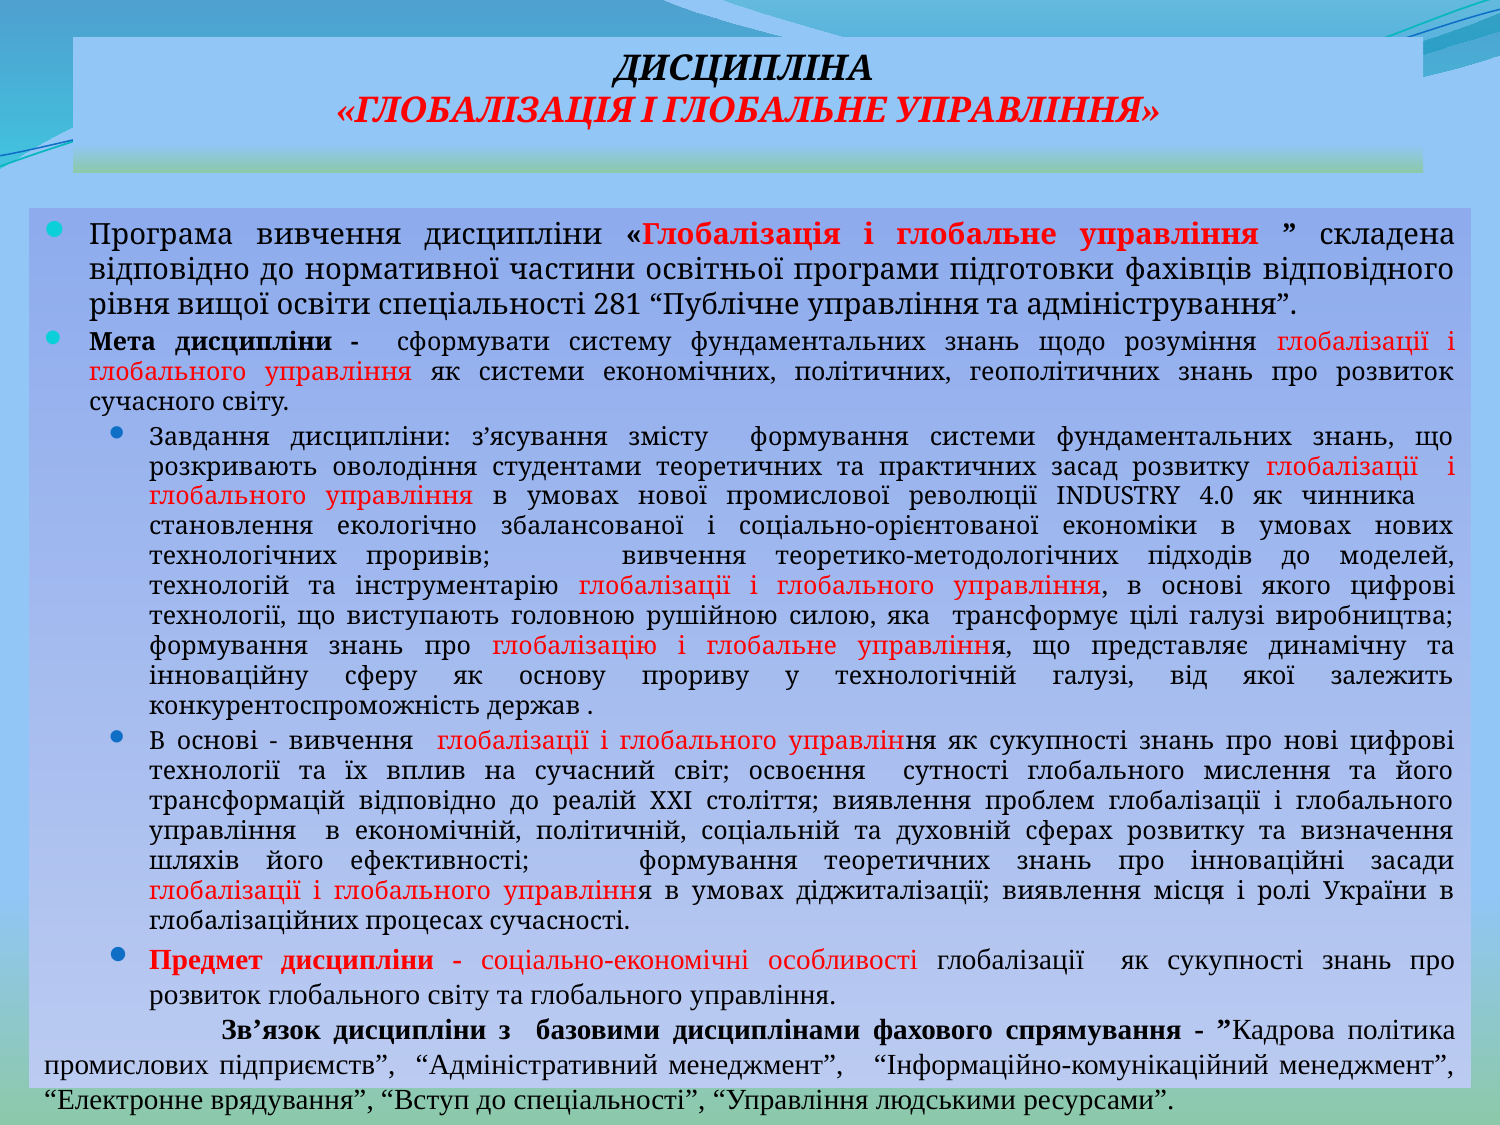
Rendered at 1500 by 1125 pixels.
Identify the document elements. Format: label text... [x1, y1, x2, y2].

title ДИСЦИПЛІНА «ГЛОБАЛІЗАЦІЯ І ГЛОБАЛЬНЕ УПРАВЛІННЯ» [73, 37, 1424, 173]
list Програма вивчення дисципліни «Глобалізація і глобальне управління ” складена відповідно до нормативної частини освітньої програми підготовки фахівців відповідного рівня вищої освіти спеціальності 281 “Публічне управління та адміністрування”. Мета дисципліни - сформувати систему фундаментальних знань щодо розуміння глобалізації і глобального управління як системи економічних, політичних, геополітичних знань про розвиток сучасного світу. Завдання дисципліни: з’ясування змісту формування системи фундаментальних знань, що розкривають оволодіння студентами теоретичних та практичних засад розвитку глобалізації і глобального управління в умовах нової промислової революції INDUSTRY 4.0 як чинника становлення екологічно збалансованої і соціально-орієнтованої економіки в умовах нових технологічних проривів; вивчення теоретико-методологічних підходів до моделей, технологій та інструментарію глобалізації і глобального управління, в основі якого цифрові технології, що виступають головною рушійною силою, яка трансформує цілі галузі виробництва; формування знань про глобалізацію і глобальне управління, що представляє динамічну та інноваційну сферу як основу прориву у технологічній галузі, від якої залежить конкурентоспроможність держав . В основі - вивчення глобалізації і глобального управління як сукупності знань про нові цифрові технології та їх вплив на сучасний світ; освоєння сутності глобального мислення та його трансформацій відповідно до реалій ХХI століття; виявлення проблем глобалізації і глобального управління в економічній, політичній, соціальній та духовній сферах розвитку та визначення шляхів його ефективності; формування теоретичних знань про інноваційні засади глобалізації і глобального управління в умовах діджиталізації; виявлення місця і ролі України в глобалізаційних процесах сучасності. Предмет дисципліни - соціально-економічні особливості глобалізації як сукупності знань про розвиток глобального світу та глобального управління. Зв’язок дисципліни з базовими дисциплінами фахового спрямування - ”Кадрова політика промислових підприємств”, “Адміністративний менеджмент”, “Інформаційно-комунікаційний менеджмент”, “Електронне врядування”, “Вступ до спеціальності”, “Управління людськими ресурсами”. [29, 208, 1471, 1088]
